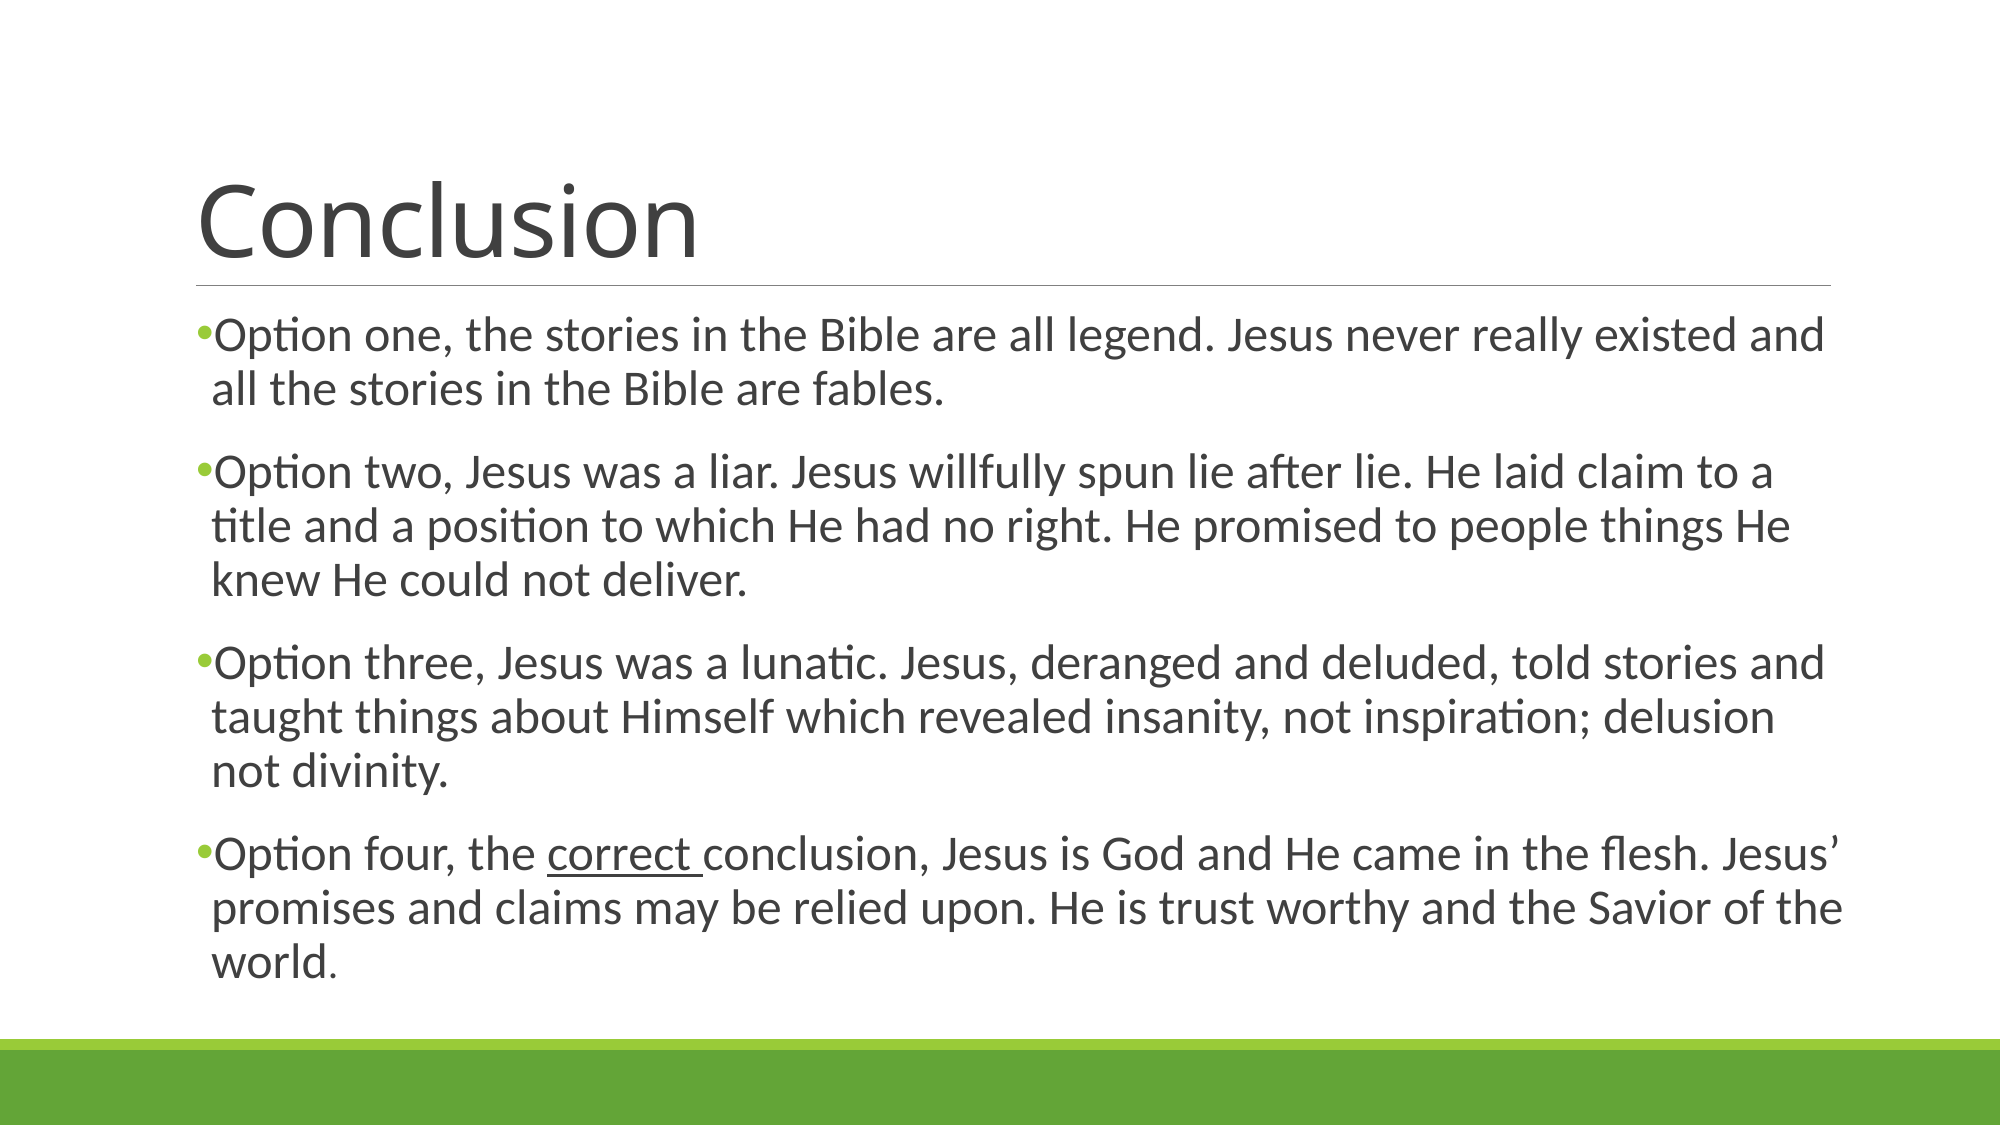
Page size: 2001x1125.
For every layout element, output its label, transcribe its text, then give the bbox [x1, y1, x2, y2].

list Option one, the stories in the Bible are all legend. Jesus never really existed and all the stories in the Bible are fables. Option two, Jesus was a liar. Jesus willfully spun lie after lie. He laid claim to a title and a position to which He had no right. He promised to people things He knew He could not deliver. Option three, Jesus was a lunatic. Jesus, deranged and deluded, told stories and taught things about Himself which revealed insanity, not inspiration; delusion not divinity. Option four, the correct conclusion, Jesus is God and He came in the flesh. Jesus’ promises and claims may be relied upon. He is trust worthy and the Savior of the world. [196, 300, 1847, 1010]
title Conclusion [180, 47, 1830, 285]
